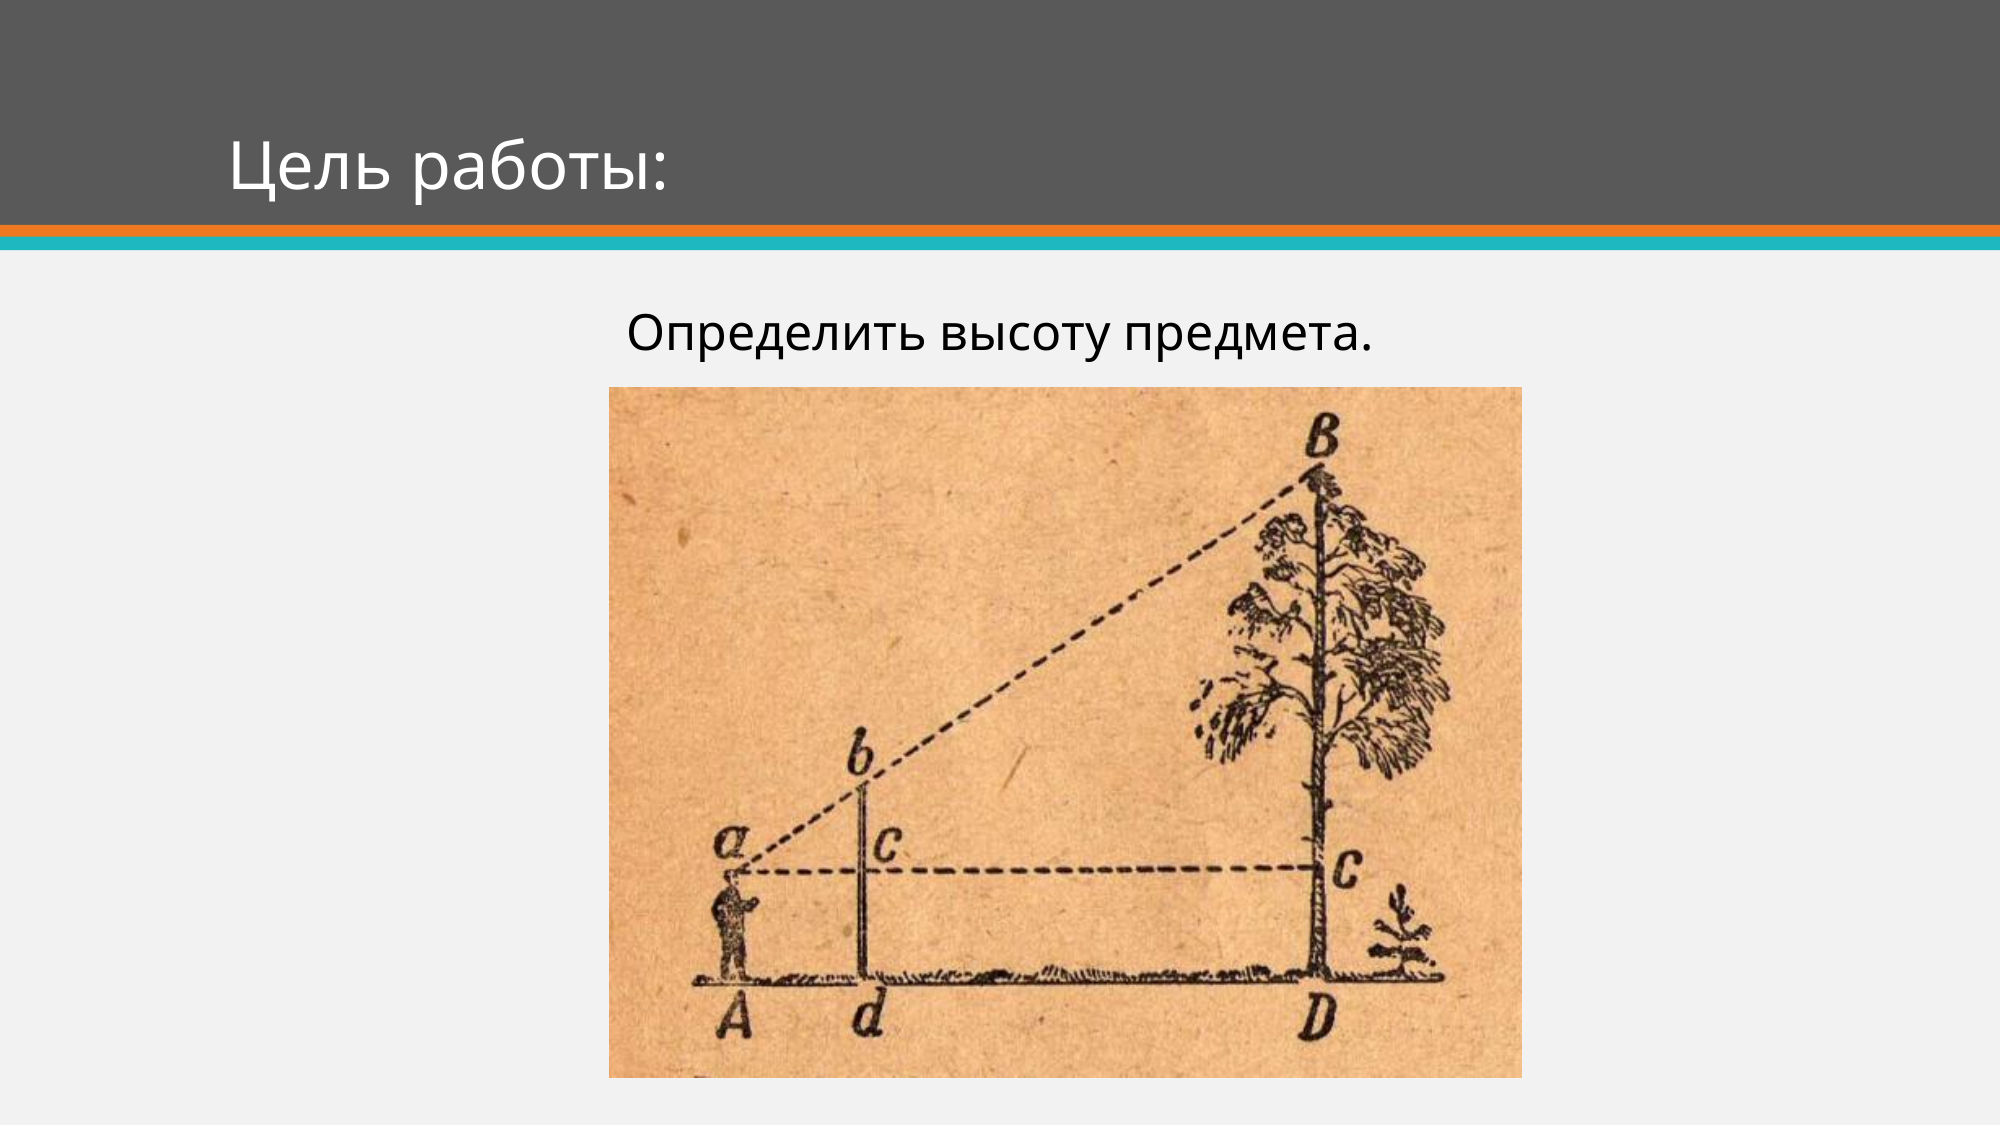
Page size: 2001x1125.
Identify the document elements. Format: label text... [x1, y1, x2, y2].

picture [609, 387, 1522, 1078]
title Цель работы: [212, 41, 1788, 213]
list Определить высоту предмета. [212, 299, 1788, 1013]
